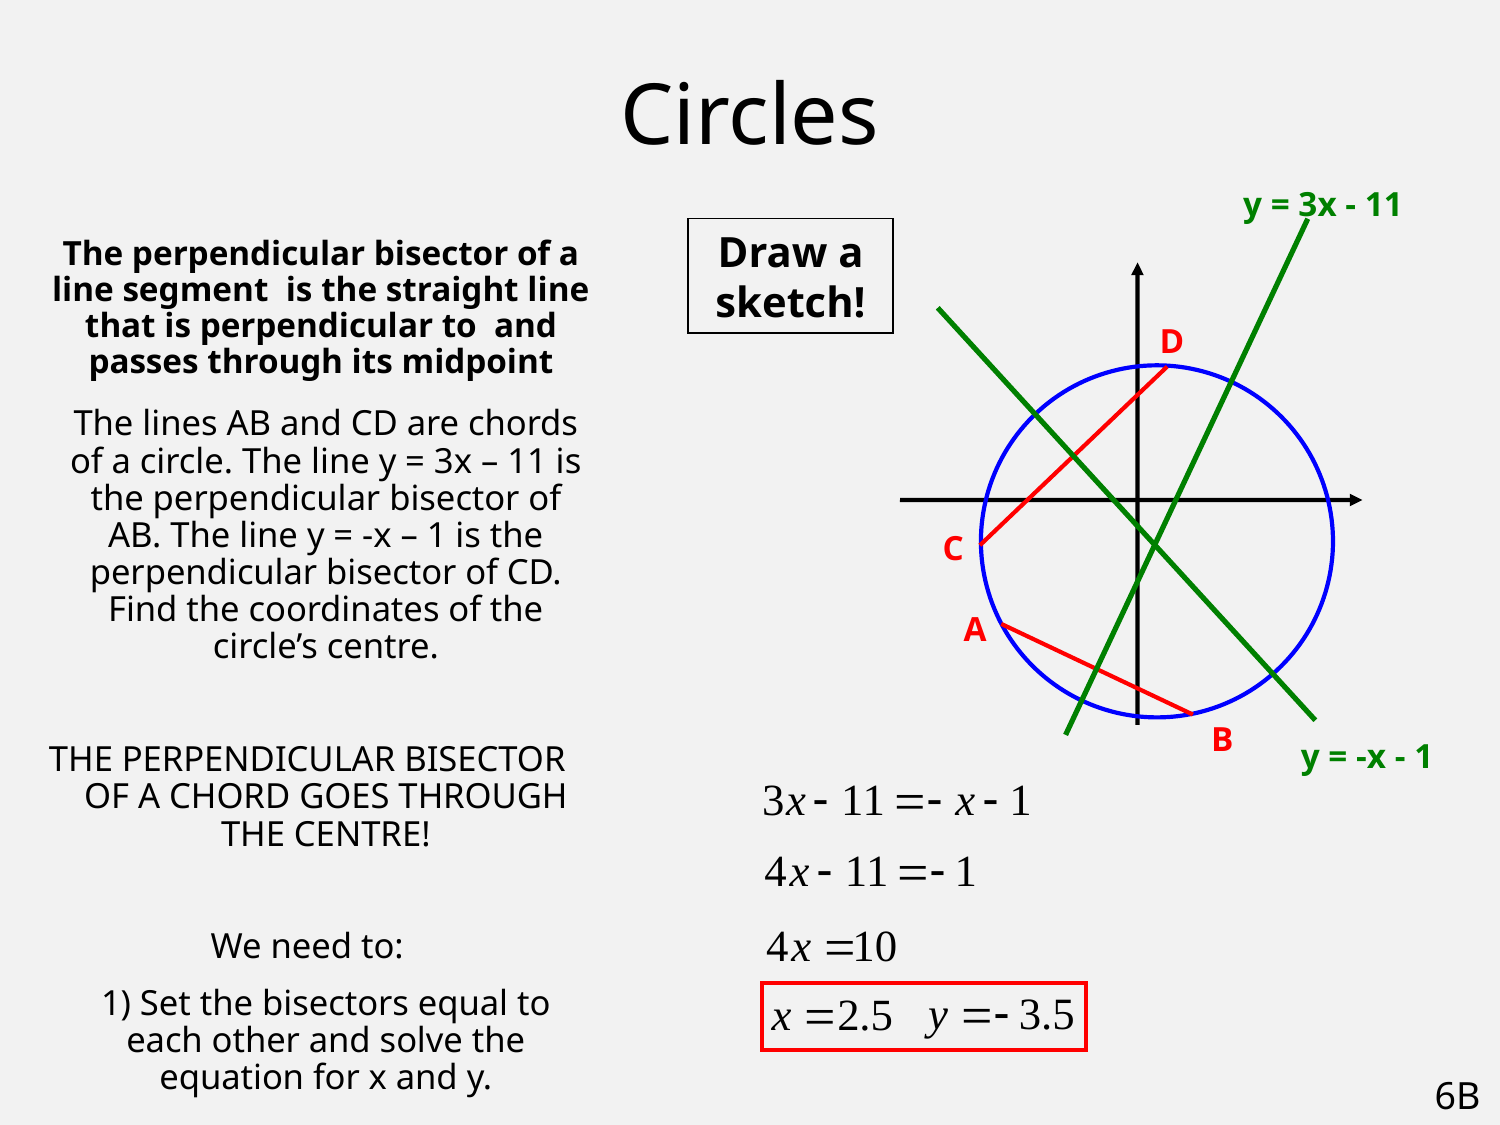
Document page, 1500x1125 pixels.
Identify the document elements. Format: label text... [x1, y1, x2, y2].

text_box y = -x - 1 [1234, 728, 1500, 783]
title Circles [103, 35, 1397, 199]
text_box A [937, 600, 1013, 656]
text_box 6B [1419, 1064, 1496, 1125]
text_box C [915, 519, 991, 575]
text_box [982, 366, 1333, 718]
text_box Draw a sketch! [687, 218, 894, 334]
text_box [761, 983, 1086, 1050]
text_box B [1184, 711, 1260, 766]
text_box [917, 988, 1082, 1049]
text_box y = 3x - 11 [1190, 175, 1456, 231]
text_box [757, 845, 982, 898]
text_box D [1134, 312, 1210, 368]
text_box [1329, 493, 1363, 507]
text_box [762, 989, 901, 1042]
text_box The lines AB and CD are chords of a circle. The line y = 3x – 11 is the perpendicular bisector of AB. The line y = -x – 1 is the perpendicular bisector of CD. Find the coordinates of the circle’s centre. THE PERPENDICULAR BISECTOR OF A CHORD GOES THROUGH THE CENTRE! We need to: 1) Set the bisectors equal to each other and solve the equation for x and y. [11, 398, 603, 1110]
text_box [759, 919, 905, 973]
text_box [1131, 262, 1144, 312]
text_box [756, 774, 1037, 827]
